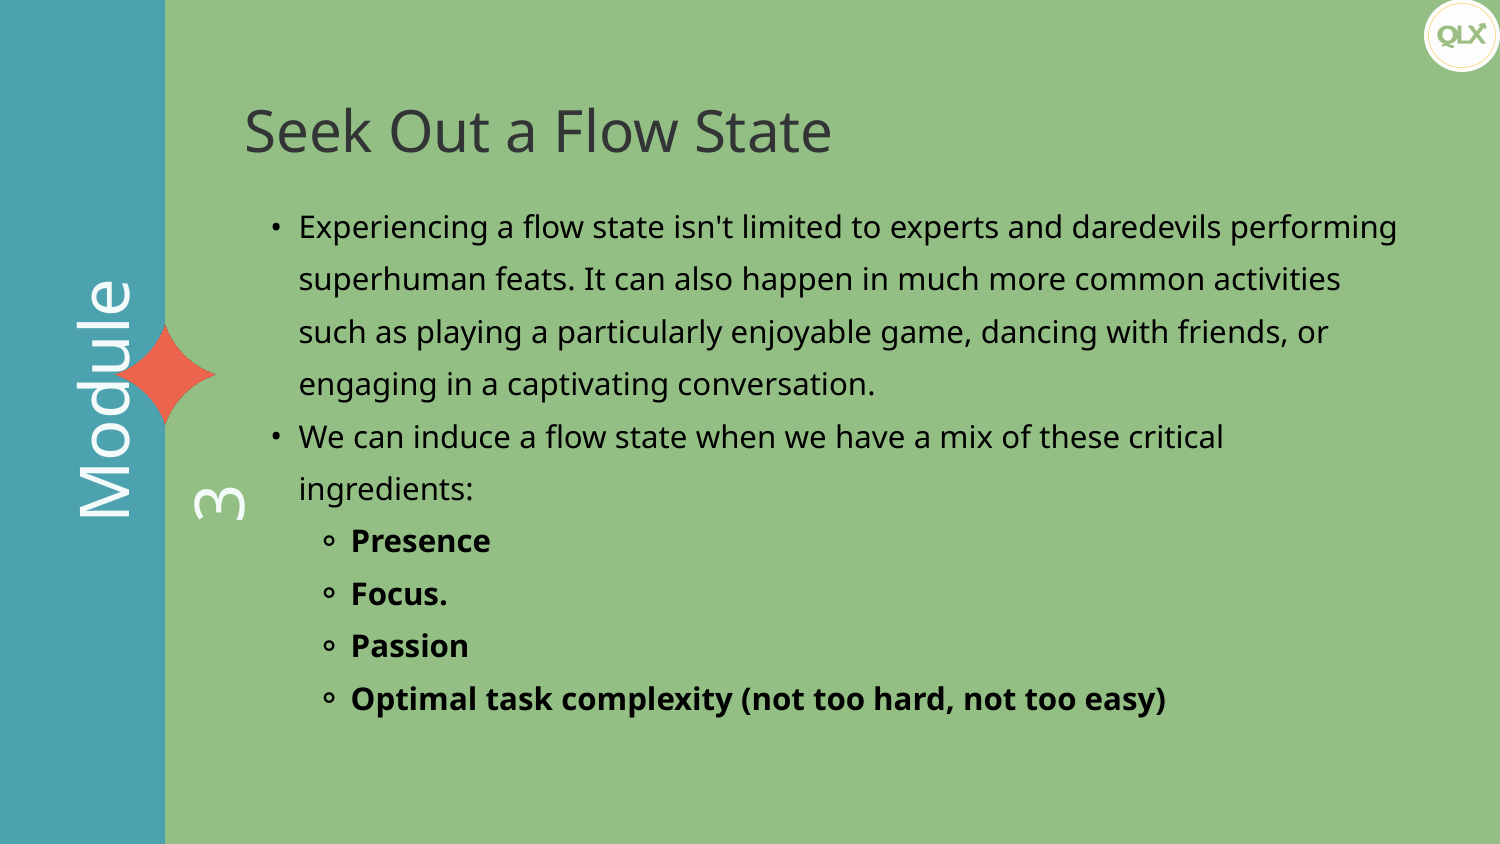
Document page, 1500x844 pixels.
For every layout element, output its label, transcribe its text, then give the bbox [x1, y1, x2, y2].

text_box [0, 0, 216, 844]
text_box Experiencing a flow state isn't limited to experts and daredevils performing superhuman feats. It can also happen in much more common activities such as playing a particularly enjoyable game, dancing with friends, or engaging in a captivating conversation. We can induce a flow state when we have a mix of these critical ingredients: Presence Focus. Passion Optimal task complexity (not too hard, not too easy) [244, 192, 1402, 769]
picture [1424, 0, 1500, 73]
text_box Seek Out a Flow State [244, 94, 1333, 165]
